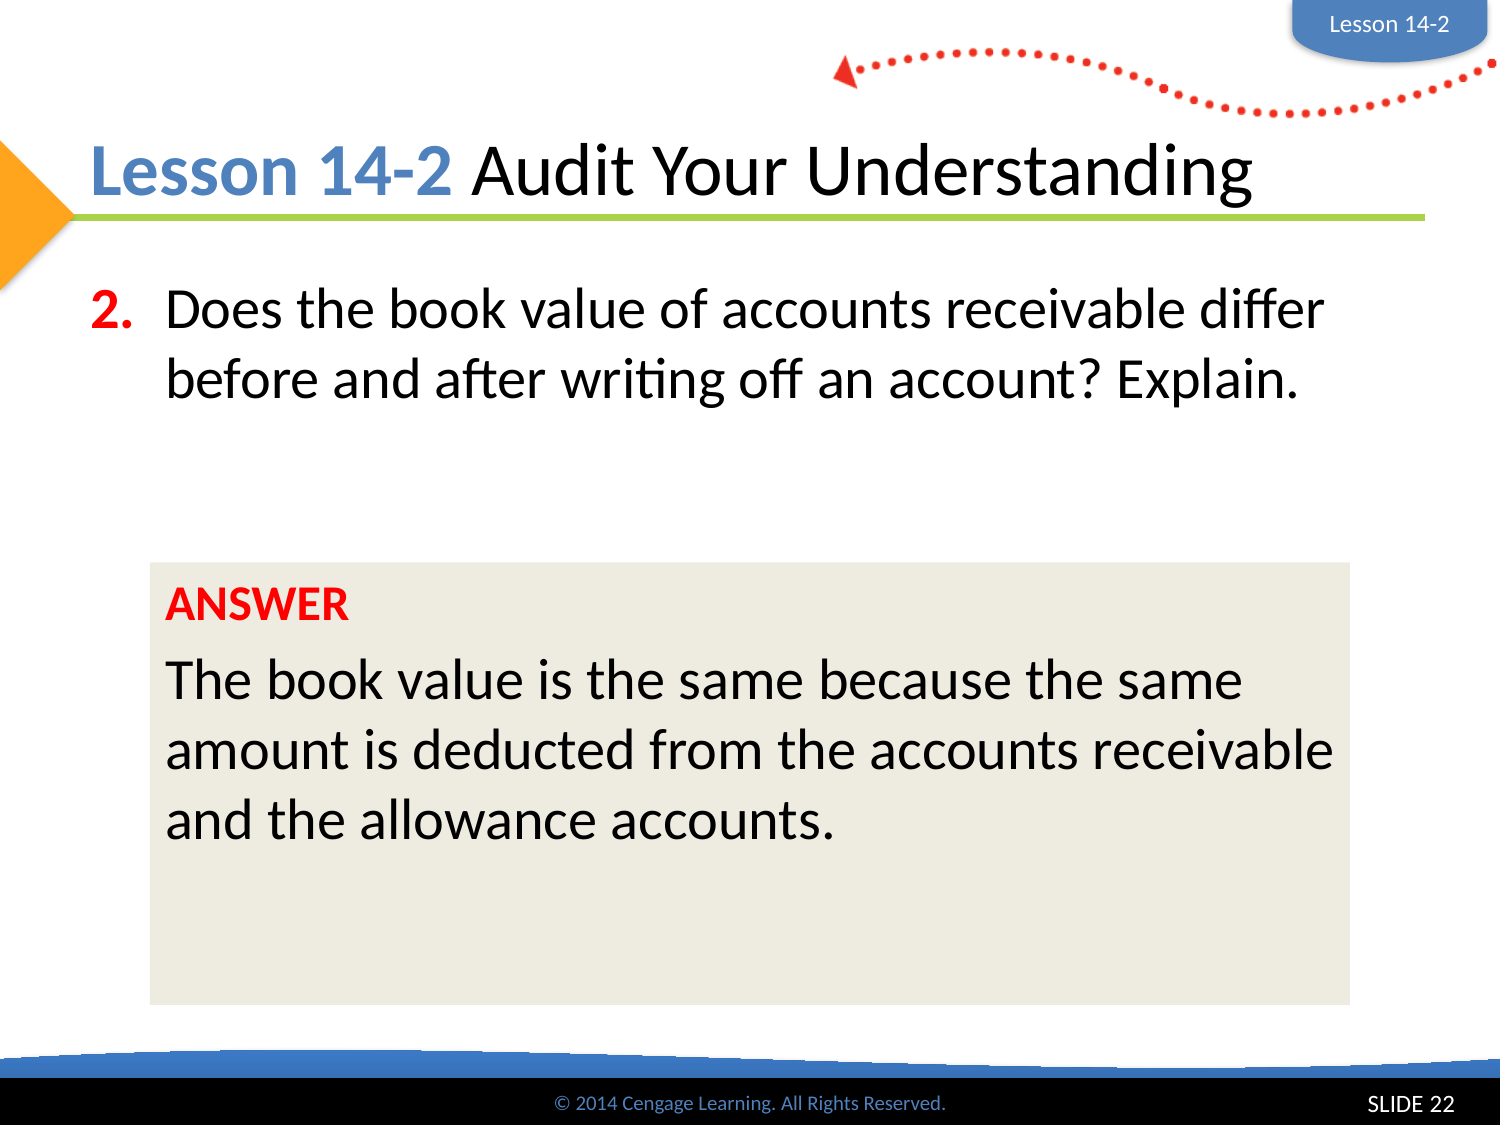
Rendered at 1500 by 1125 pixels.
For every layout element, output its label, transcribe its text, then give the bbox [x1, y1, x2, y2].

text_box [1292, 0, 1488, 63]
text_box [0, 138, 78, 293]
slide_number SLIDE 22 [1170, 1080, 1470, 1125]
list 2. Does the book value of accounts receivable differ before and after writing off an account? Explain. [75, 262, 1425, 1005]
picture [827, 37, 1500, 126]
text_box ANSWER The book value is the same because the same amount is deducted from the accounts receivable and the allowance accounts. [149, 562, 1350, 1005]
title Lesson 14-2 Audit Your Understanding [75, 29, 1350, 218]
